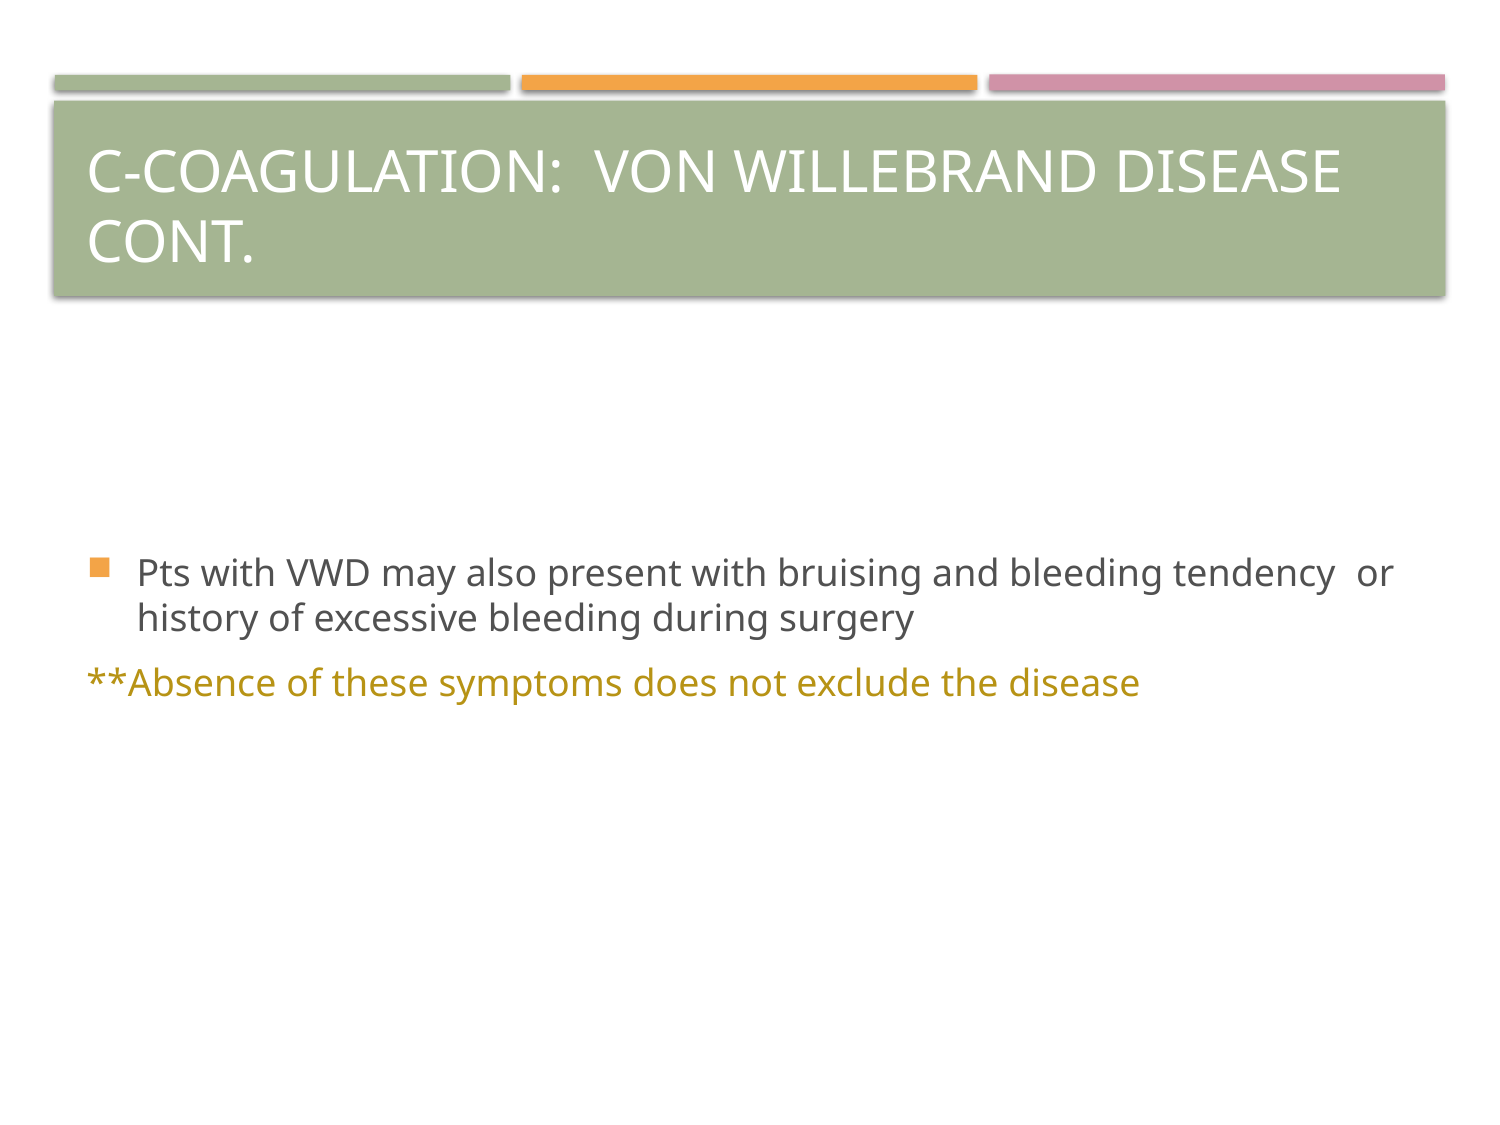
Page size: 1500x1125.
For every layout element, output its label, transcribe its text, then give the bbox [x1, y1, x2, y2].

title C-Coagulation: Von Willebrand Disease cont. [71, 115, 1429, 282]
list Pts with VWD may also present with bruising and bleeding tendency or history of excessive bleeding during surgery **Absence of these symptoms does not exclude the disease [71, 357, 1429, 962]
